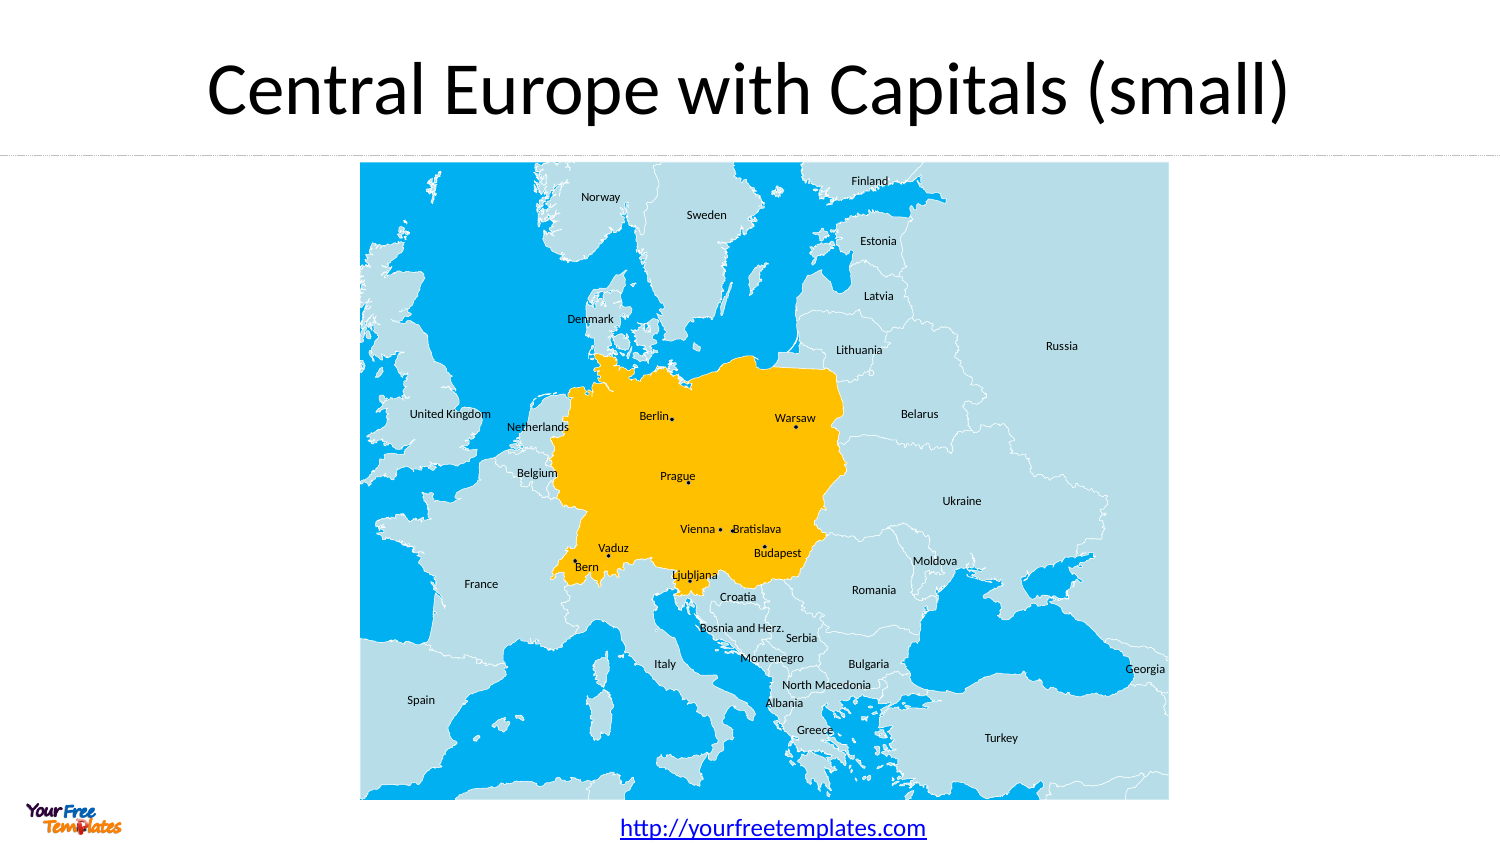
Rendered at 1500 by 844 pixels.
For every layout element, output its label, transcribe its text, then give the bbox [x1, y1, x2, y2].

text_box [359, 161, 1169, 801]
picture [24, 799, 126, 837]
title Central Europe with Capitals (small) [75, 14, 1425, 155]
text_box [407, 172, 1166, 746]
